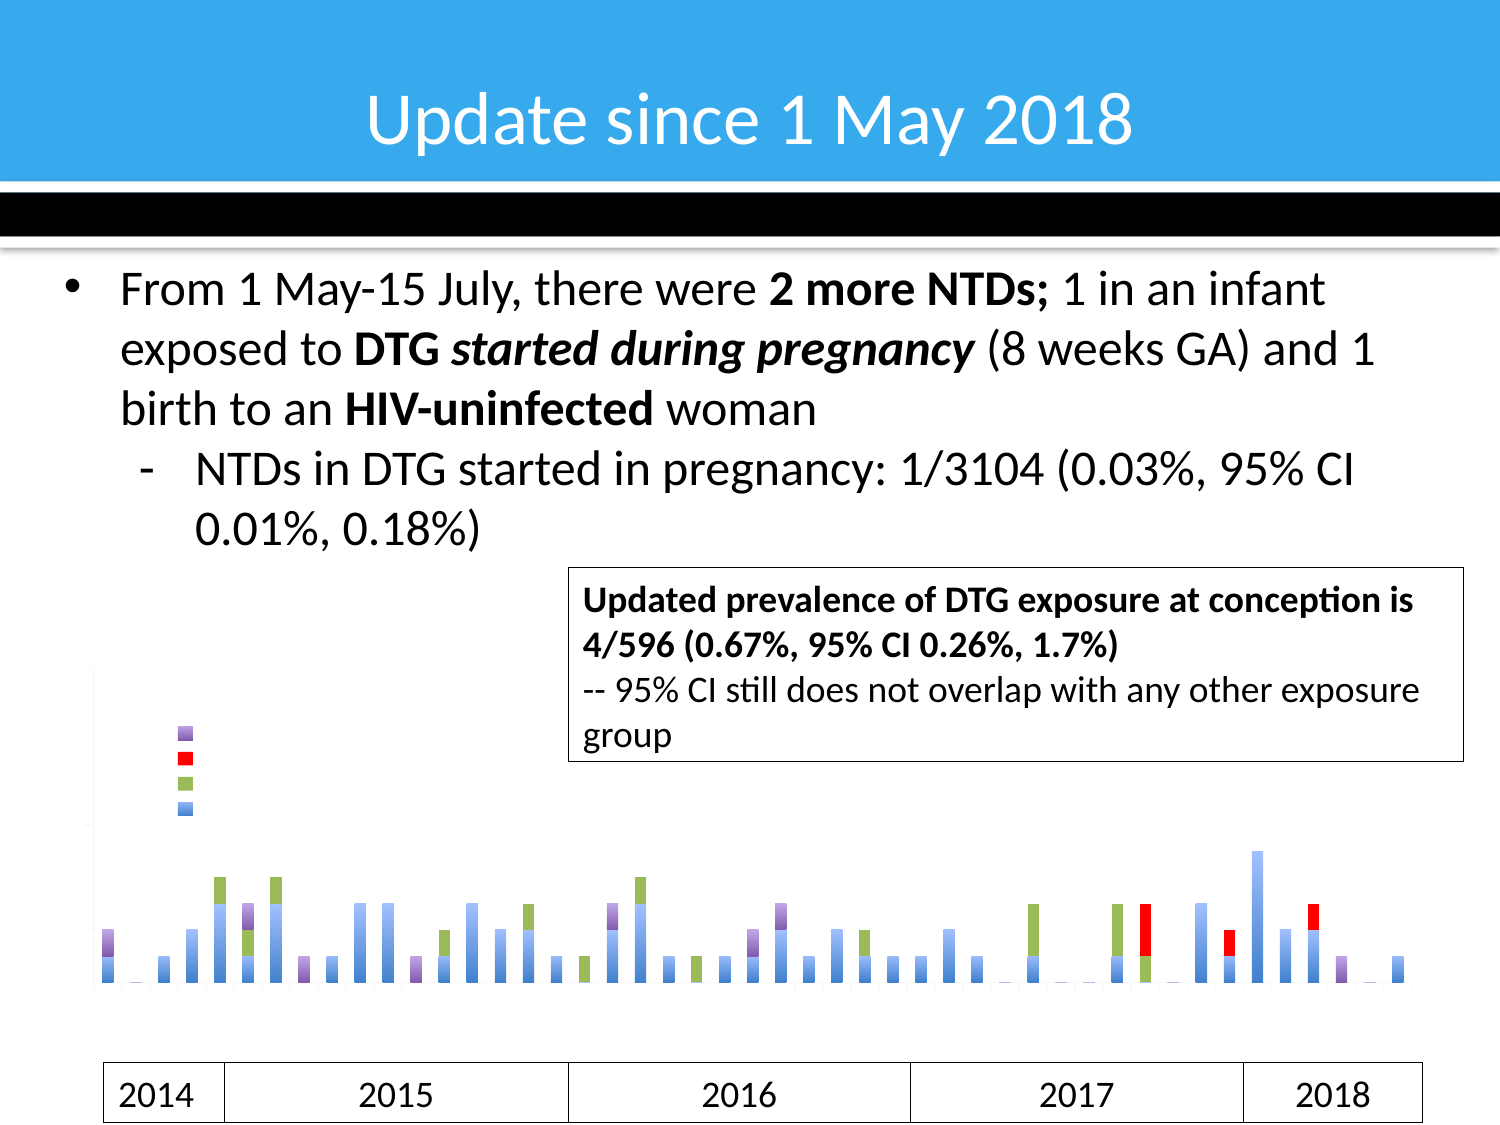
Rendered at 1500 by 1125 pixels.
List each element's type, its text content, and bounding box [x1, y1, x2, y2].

text_box 2018 [1243, 1072, 1423, 1123]
chart [25, 650, 1464, 1064]
text_box 2014 [103, 1072, 224, 1123]
text_box From 1 May-15 July, there were 2 more NTDs; 1 in an infant exposed to DTG started during pregnancy (8 weeks GA) and 1 birth to an HIV-uninfected woman NTDs in DTG started in pregnancy: 1/3104 (0.03%, 95% CI 0.01%, 0.18%) [49, 257, 1440, 563]
text_box 2015 [224, 1072, 568, 1123]
text_box 2016 [568, 1072, 910, 1123]
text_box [0, 0, 1500, 249]
text_box 2017 [910, 1072, 1243, 1123]
text_box Updated prevalence of DTG exposure at conception is 4/596 (0.67%, 95% CI 0.26%, 1.7%) -- 95% CI still does not overlap with any other exposure group [568, 567, 1464, 649]
